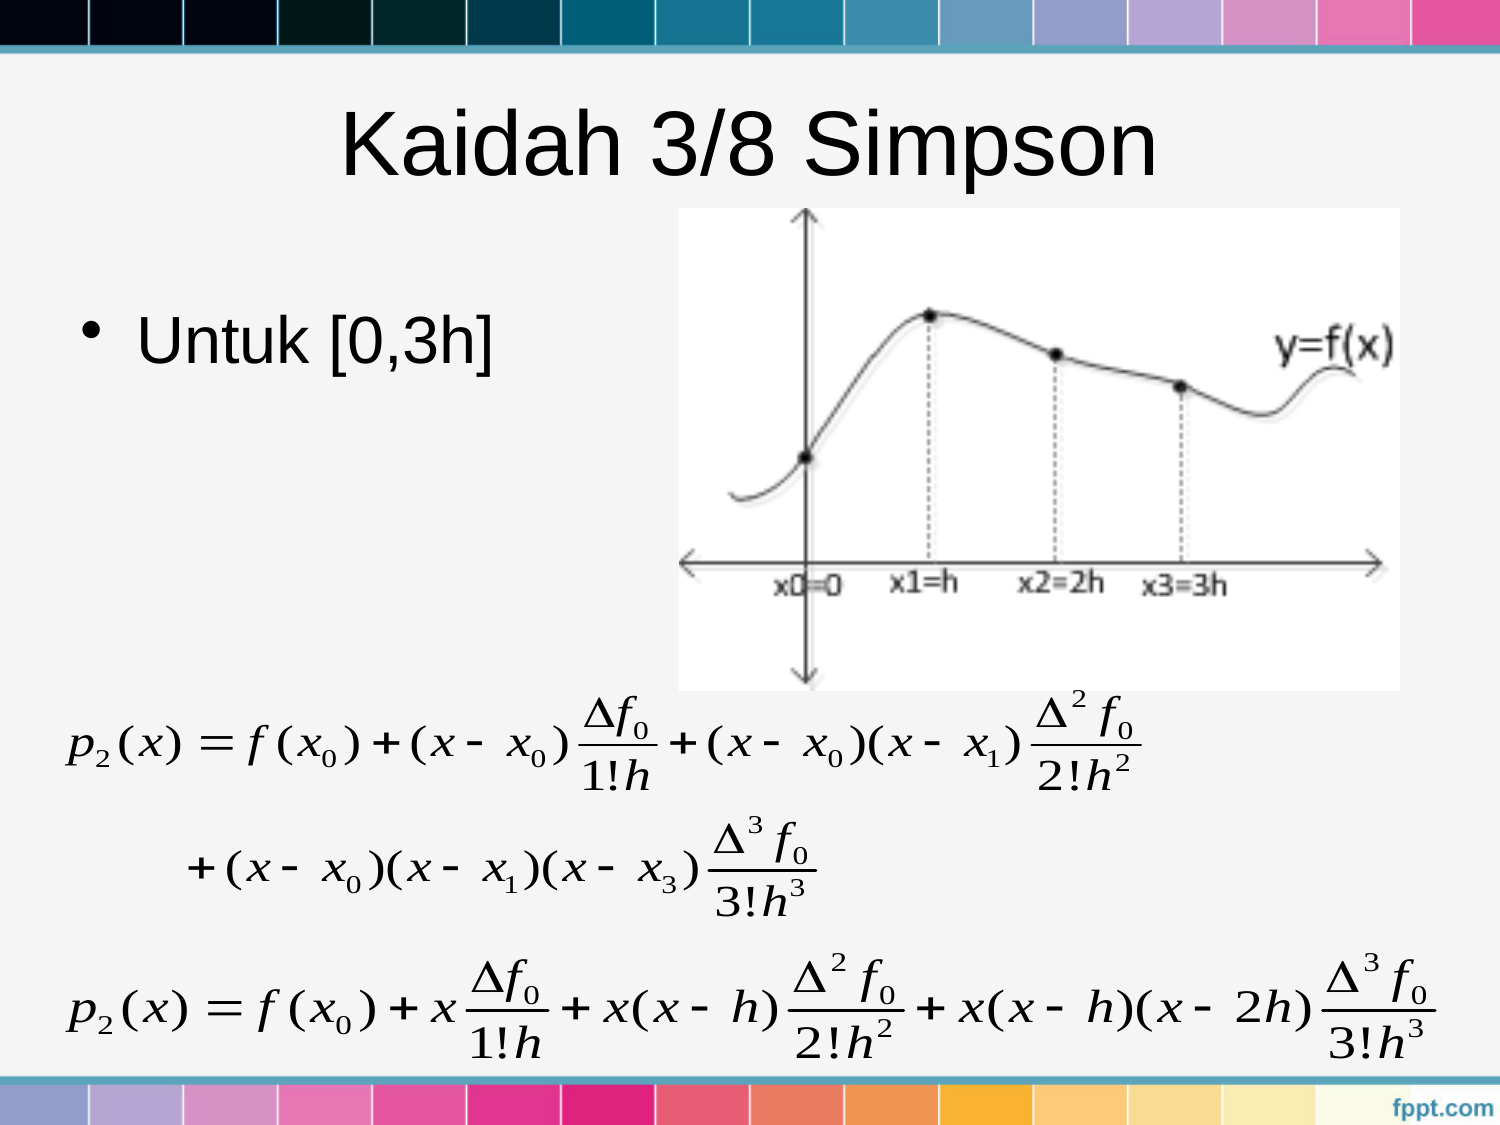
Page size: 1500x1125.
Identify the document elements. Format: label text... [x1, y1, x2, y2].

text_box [52, 680, 1152, 925]
picture [0, 0, 1500, 1125]
list Untuk [0,3h] [64, 196, 1416, 343]
title Kaidah 3/8 Simpson [74, 44, 1426, 233]
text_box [52, 940, 1448, 1070]
